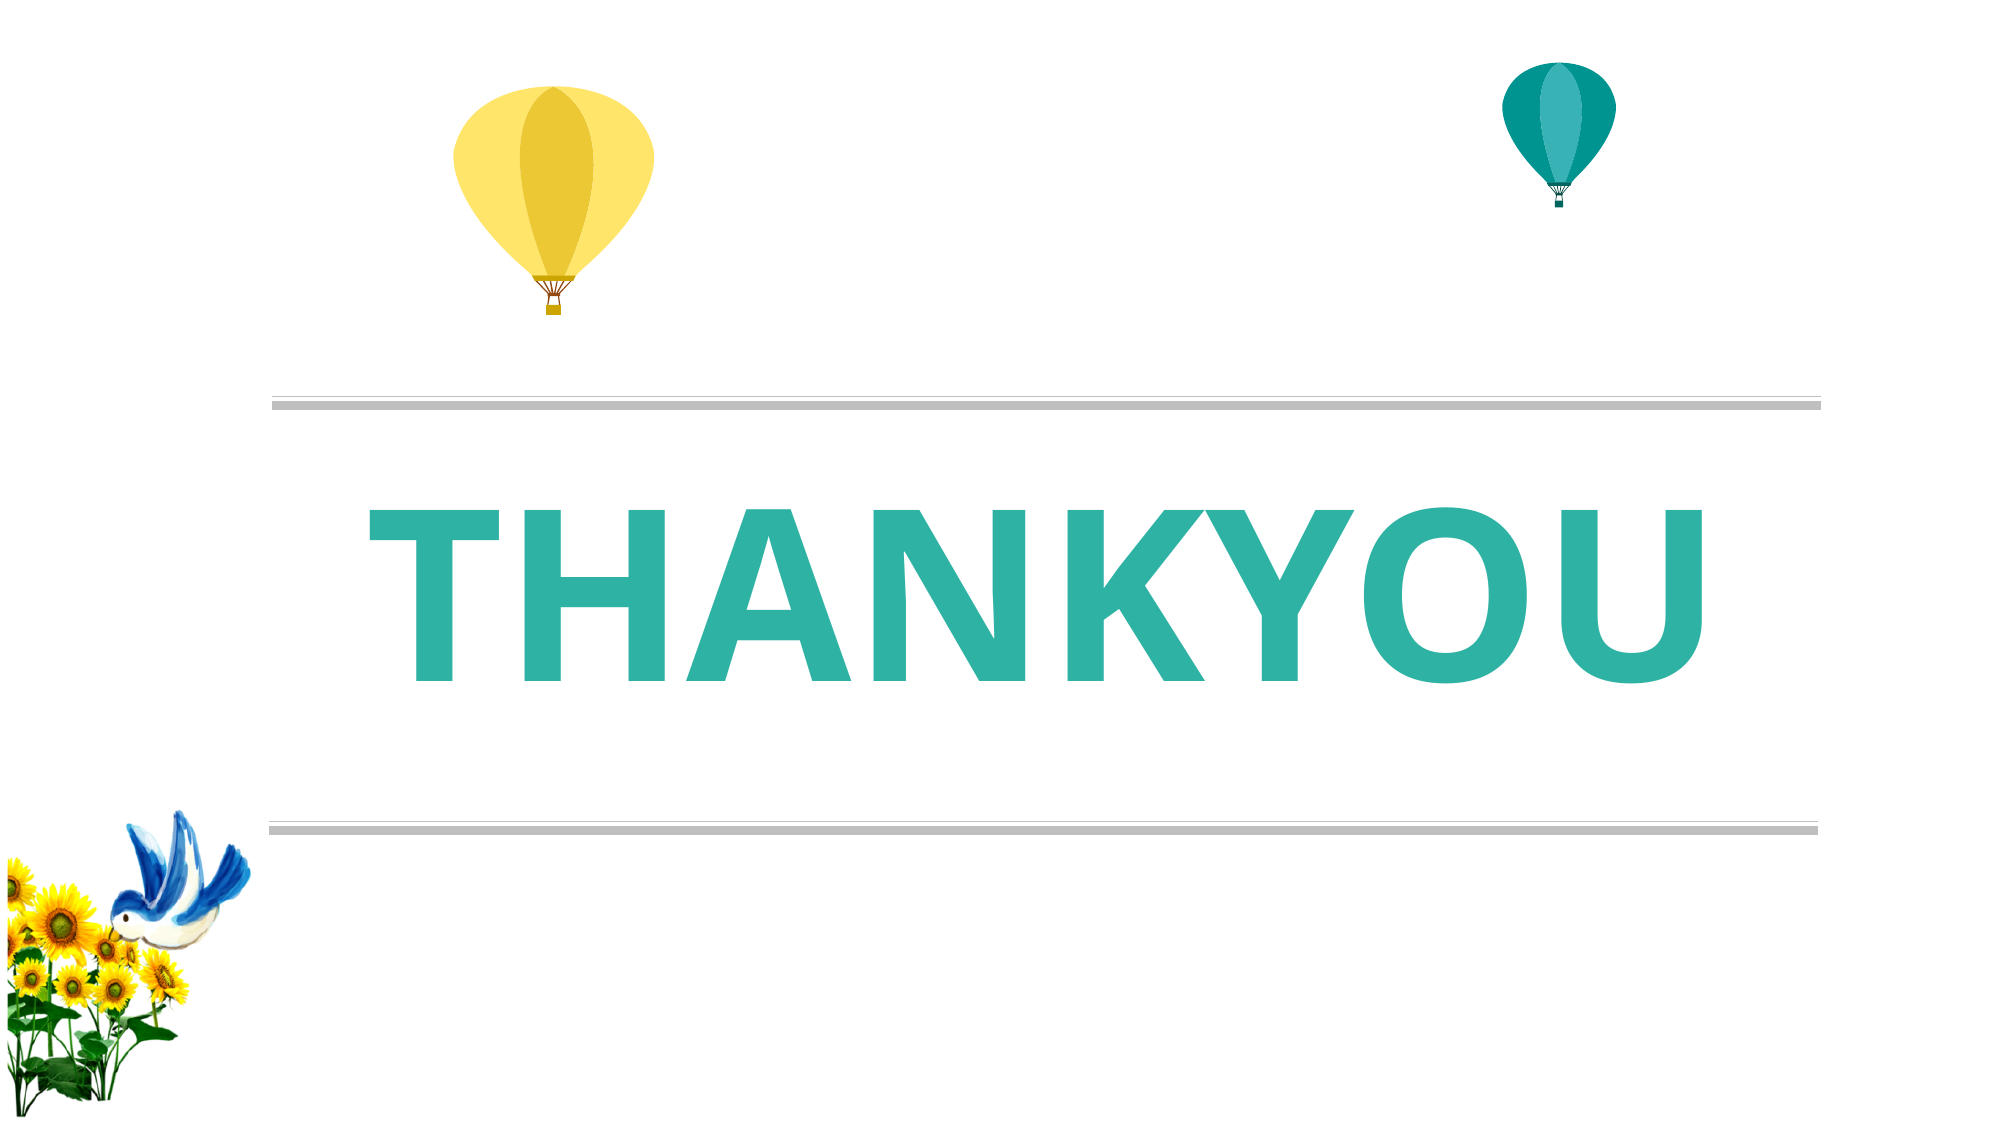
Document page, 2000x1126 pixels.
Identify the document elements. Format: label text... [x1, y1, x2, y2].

text_box THANKYOU [217, 434, 1870, 737]
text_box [1496, 60, 1623, 208]
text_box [442, 82, 666, 315]
picture [7, 788, 251, 1126]
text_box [271, 788, 1816, 845]
